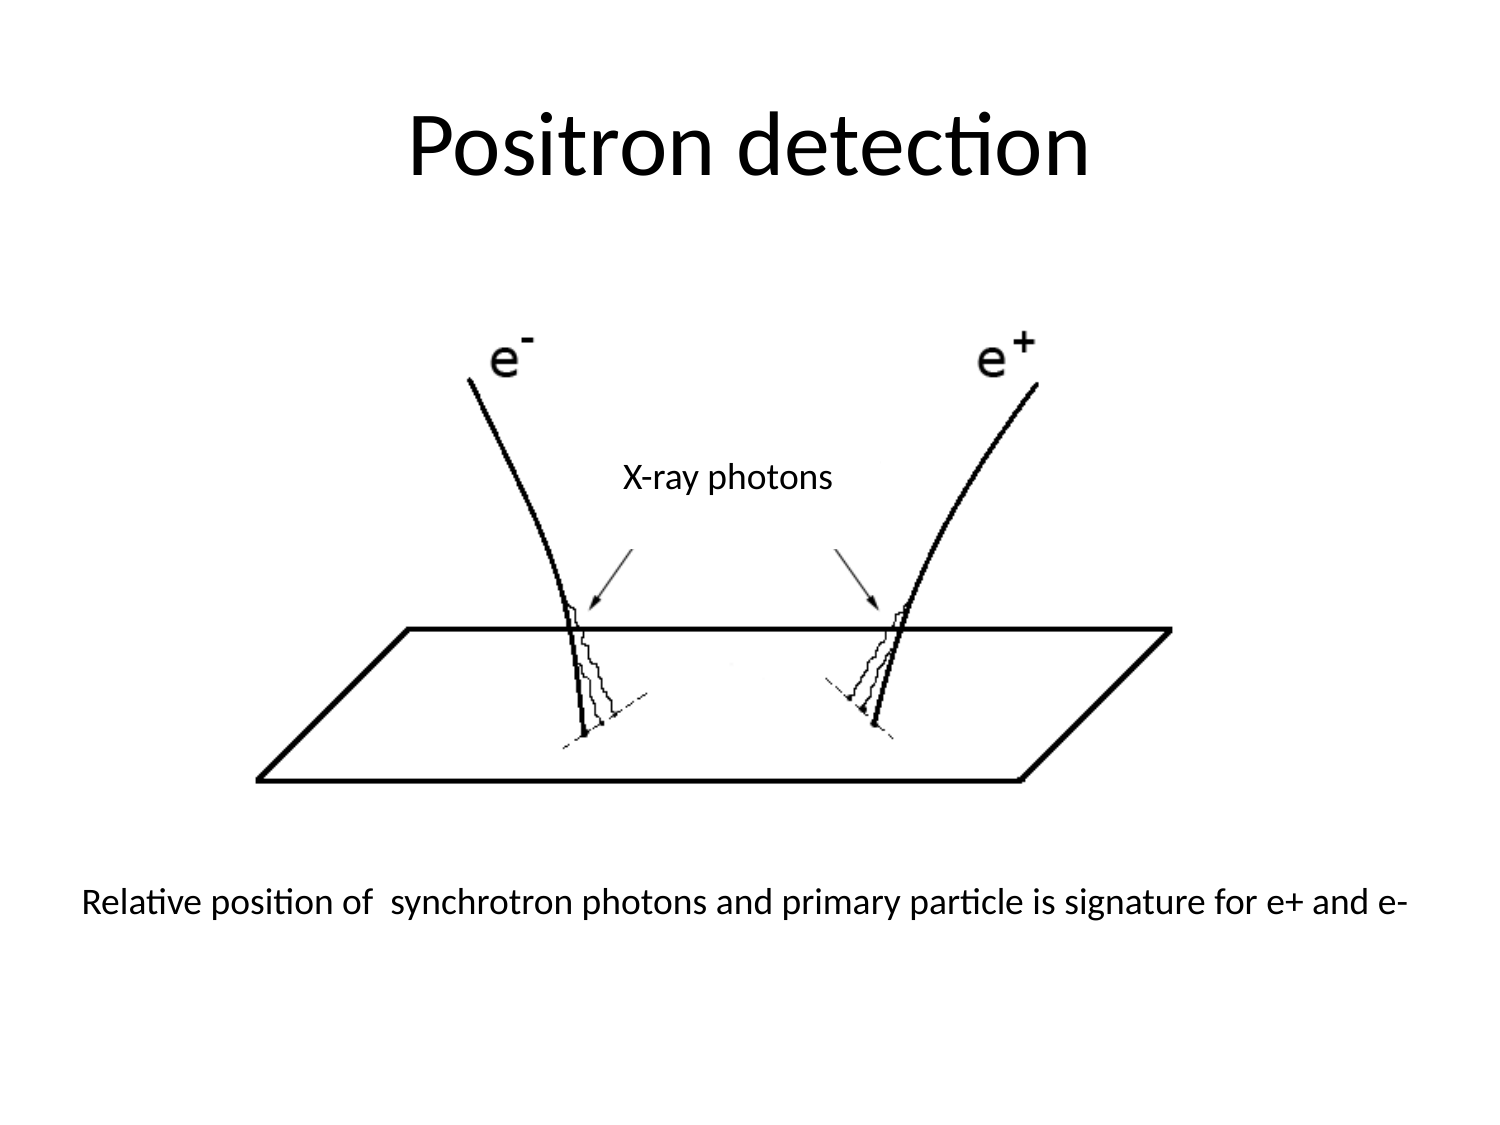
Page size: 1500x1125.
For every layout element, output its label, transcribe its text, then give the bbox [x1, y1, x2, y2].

title Positron detection [75, 45, 1425, 233]
picture [218, 290, 1209, 856]
text_box Relative position of synchrotron photons and primary particle is signature for e+ and e- [66, 869, 1434, 930]
